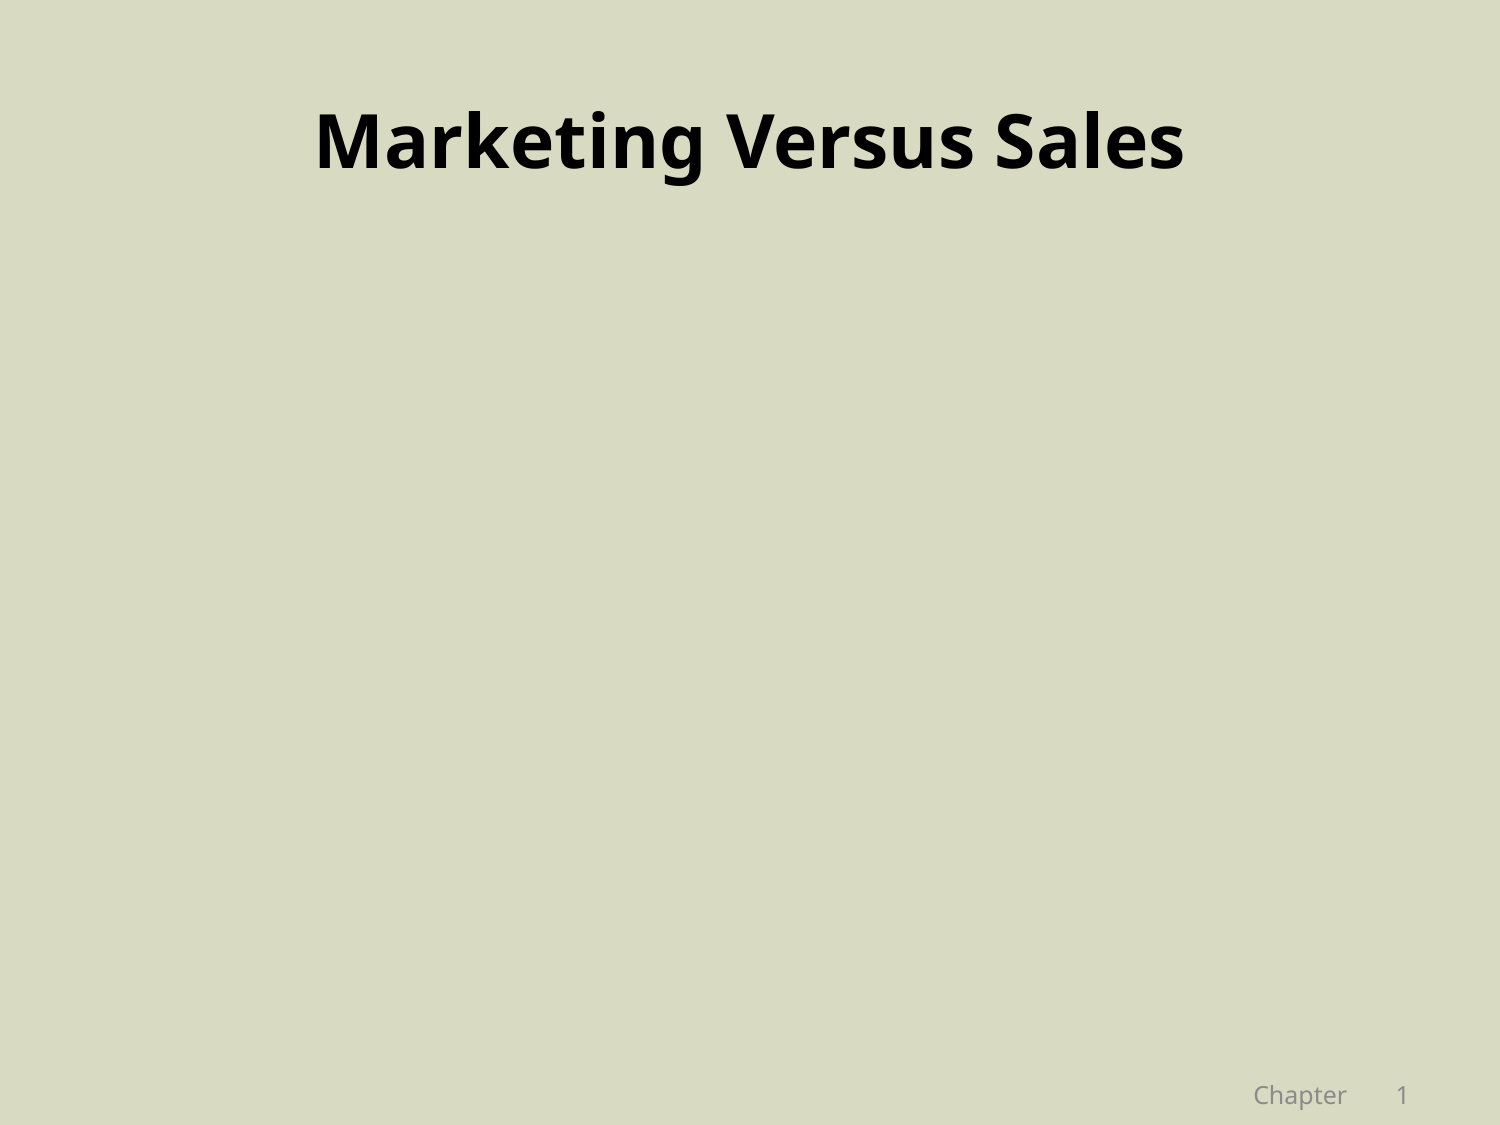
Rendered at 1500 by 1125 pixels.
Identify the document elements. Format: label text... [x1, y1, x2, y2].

title Marketing Versus Sales [75, 45, 1425, 233]
